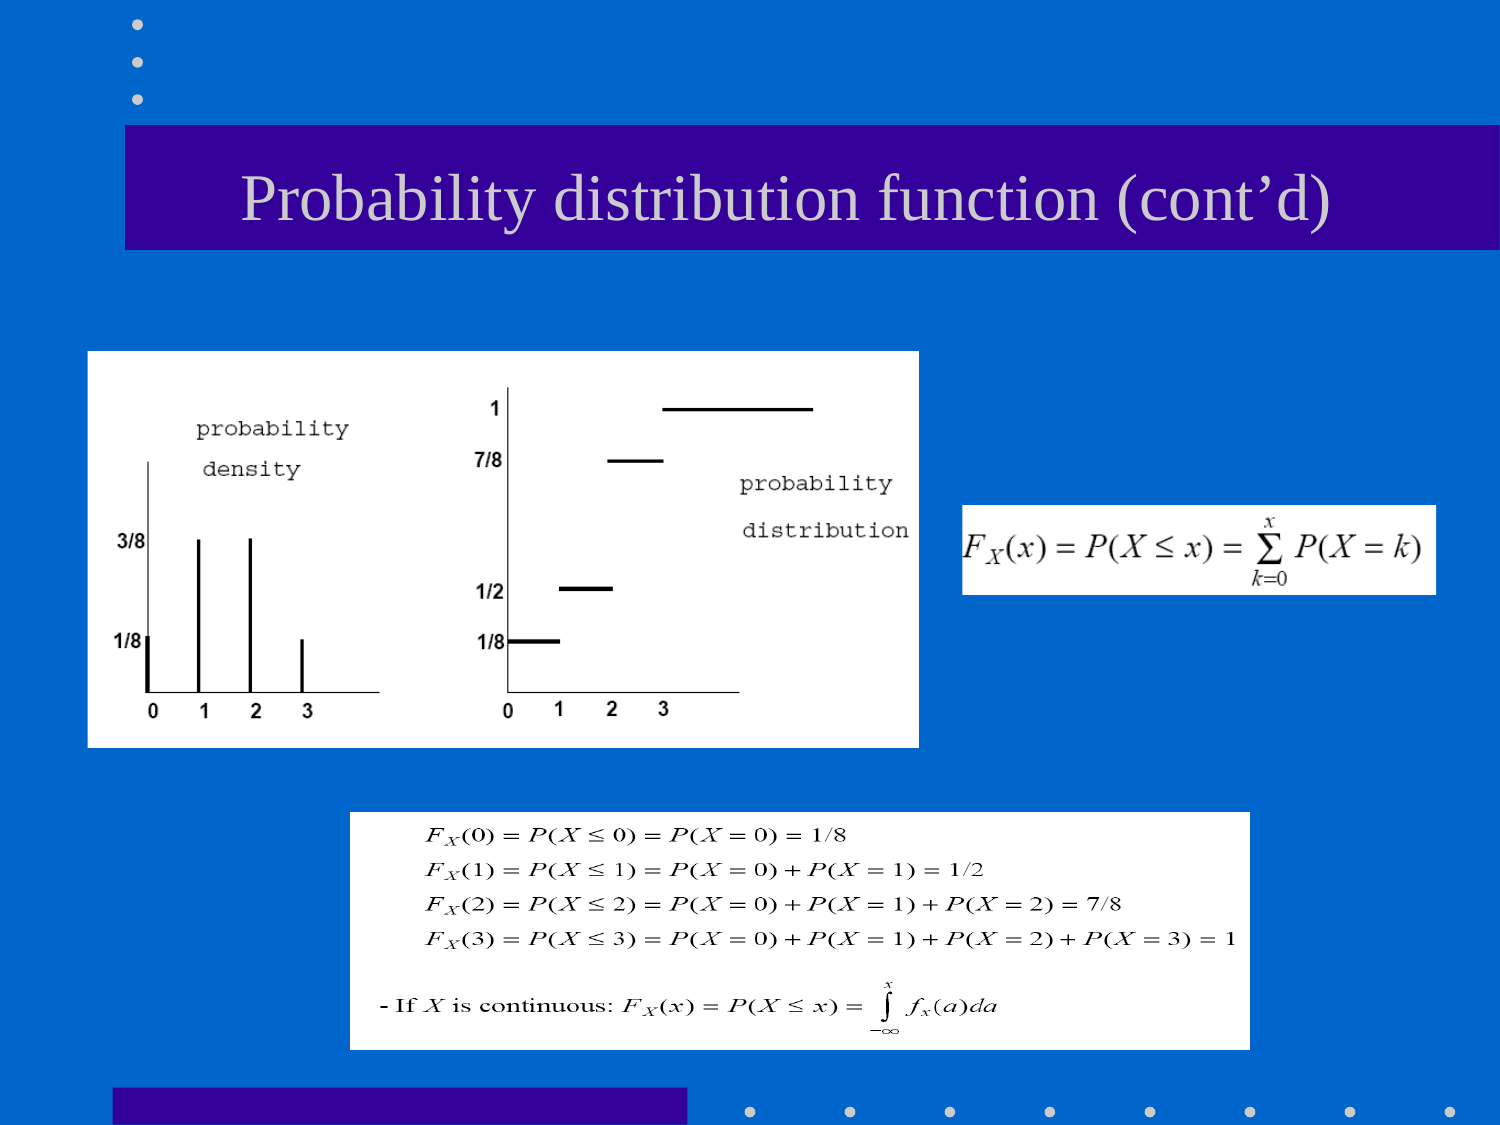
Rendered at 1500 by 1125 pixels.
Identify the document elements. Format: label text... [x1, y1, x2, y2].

title Probability distribution function (cont’d) [112, 99, 1463, 288]
picture [87, 351, 920, 749]
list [349, 812, 1251, 1051]
picture [962, 505, 1437, 595]
